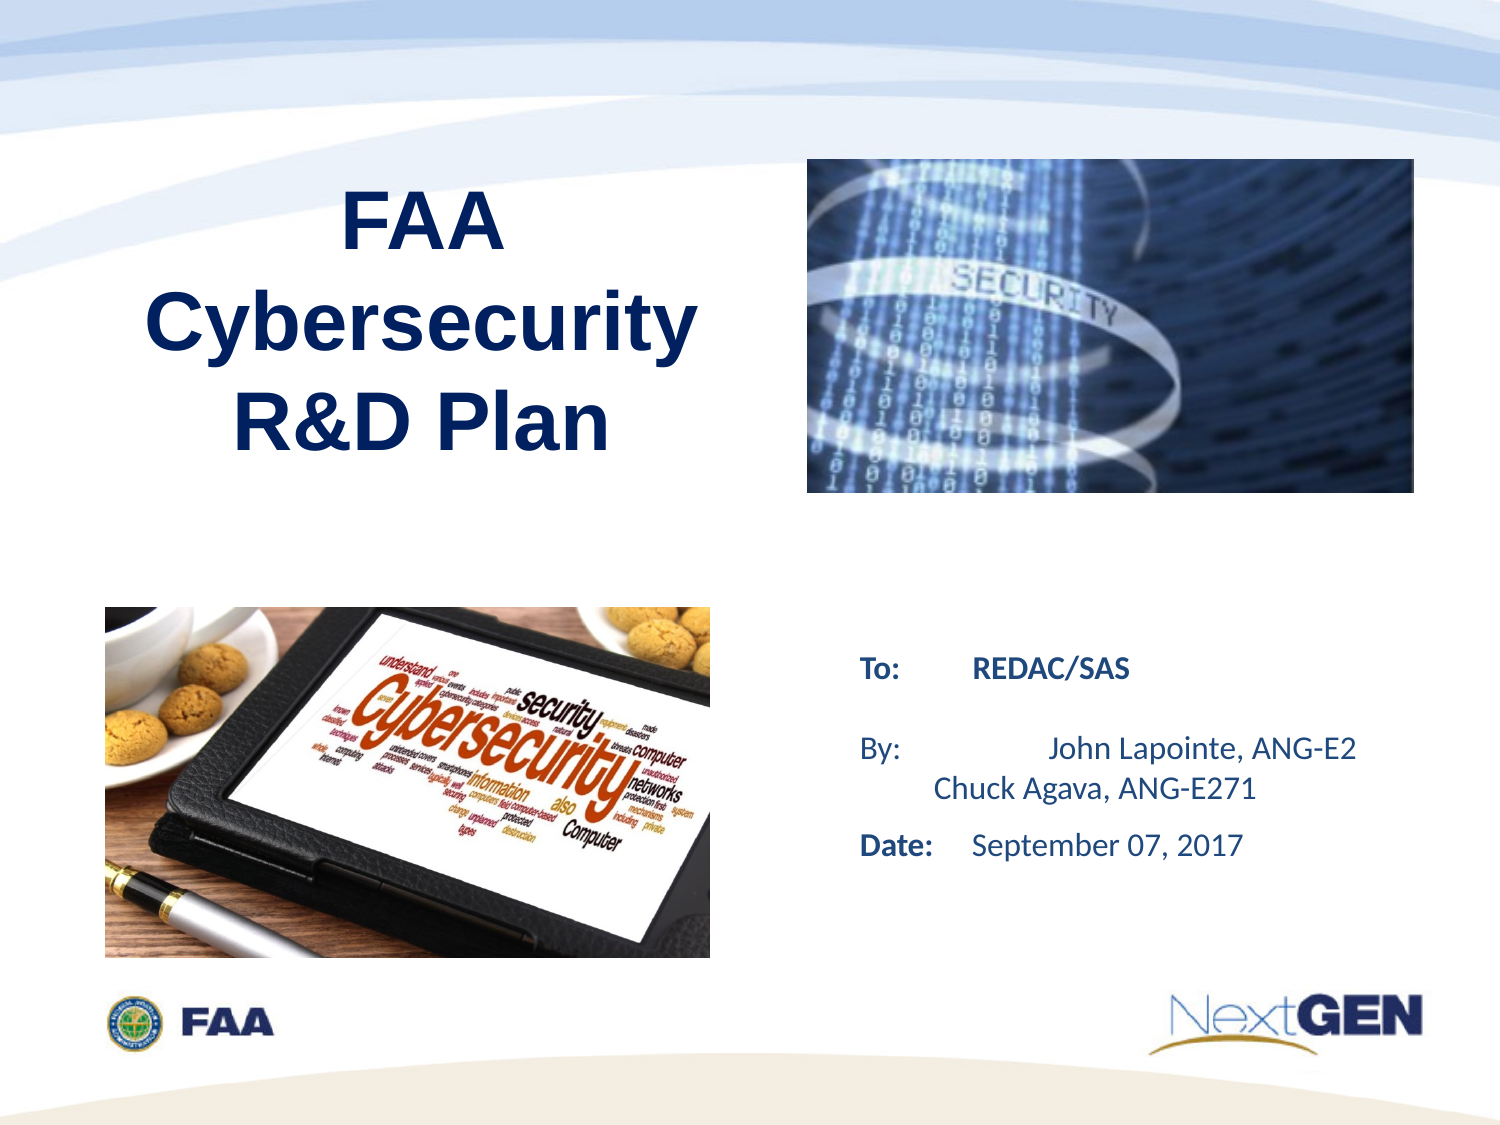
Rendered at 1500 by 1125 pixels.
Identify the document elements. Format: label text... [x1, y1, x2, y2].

text_box To: REDAC/SAS By: John Lapointe, ANG-E2 Chuck Agava, ANG-E271 Date: September 07, 2017 [807, 639, 1414, 871]
title FAA Cybersecurity R&D Plan [39, 159, 804, 462]
picture [0, 0, 1500, 1125]
